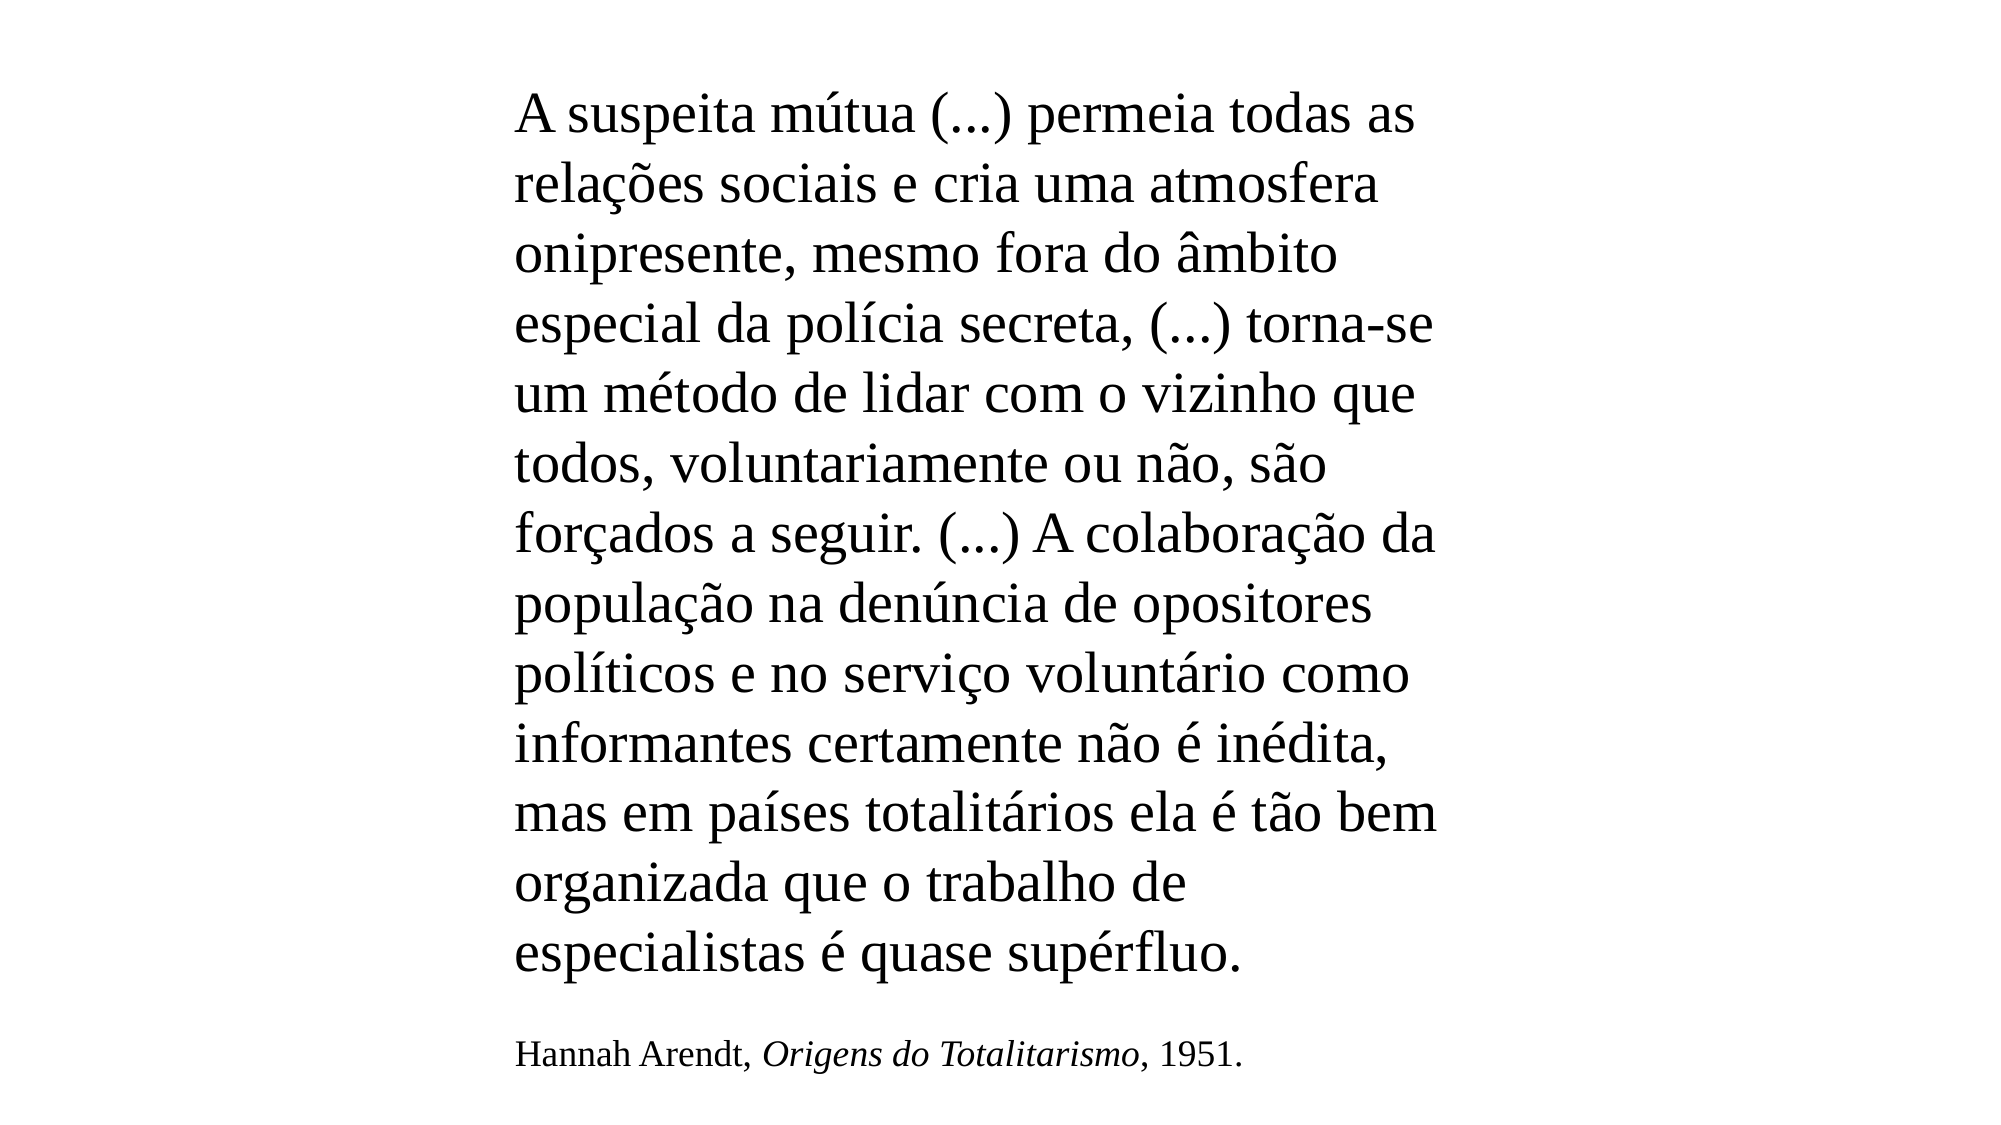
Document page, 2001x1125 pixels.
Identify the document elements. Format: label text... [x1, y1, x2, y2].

text_box A suspeita mútua (...) permeia todas as relações sociais e cria uma atmosfera onipresente, mesmo fora do âmbito especial da polícia secreta, (...) torna-se um método de lidar com o vizinho que todos, voluntariamente ou não, são forçados a seguir. (...) A colaboração da população na denúncia de opositores políticos e no serviço voluntário como informantes certamente não é inédita, mas em países totalitários ela é tão bem organizada que o trabalho de especialistas é quase supérfluo. Hannah Arendt, Origens do Totalitarismo, 1951. [500, 66, 1500, 1081]
